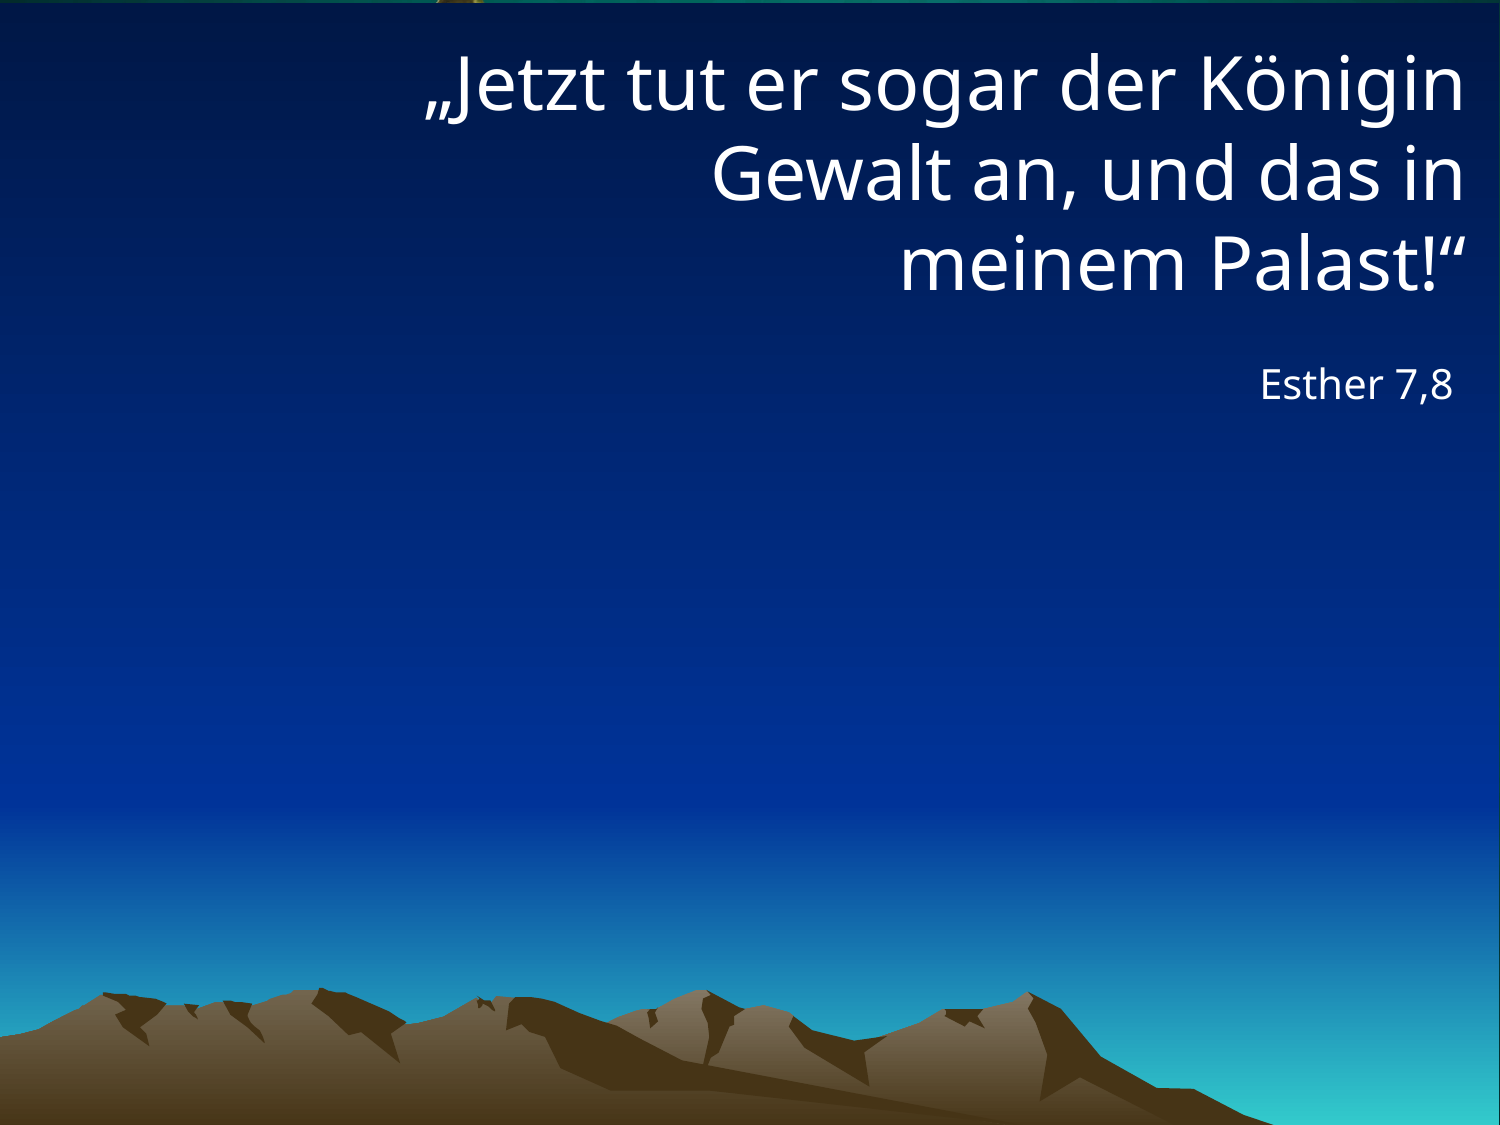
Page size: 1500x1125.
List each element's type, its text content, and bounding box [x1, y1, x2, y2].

picture [0, 0, 1500, 1125]
subtitle Esther 7,8 [419, 349, 1470, 1018]
title „Jetzt tut er sogar der Königin Gewalt an, und das in meinem Palast!“ [395, 27, 1483, 313]
